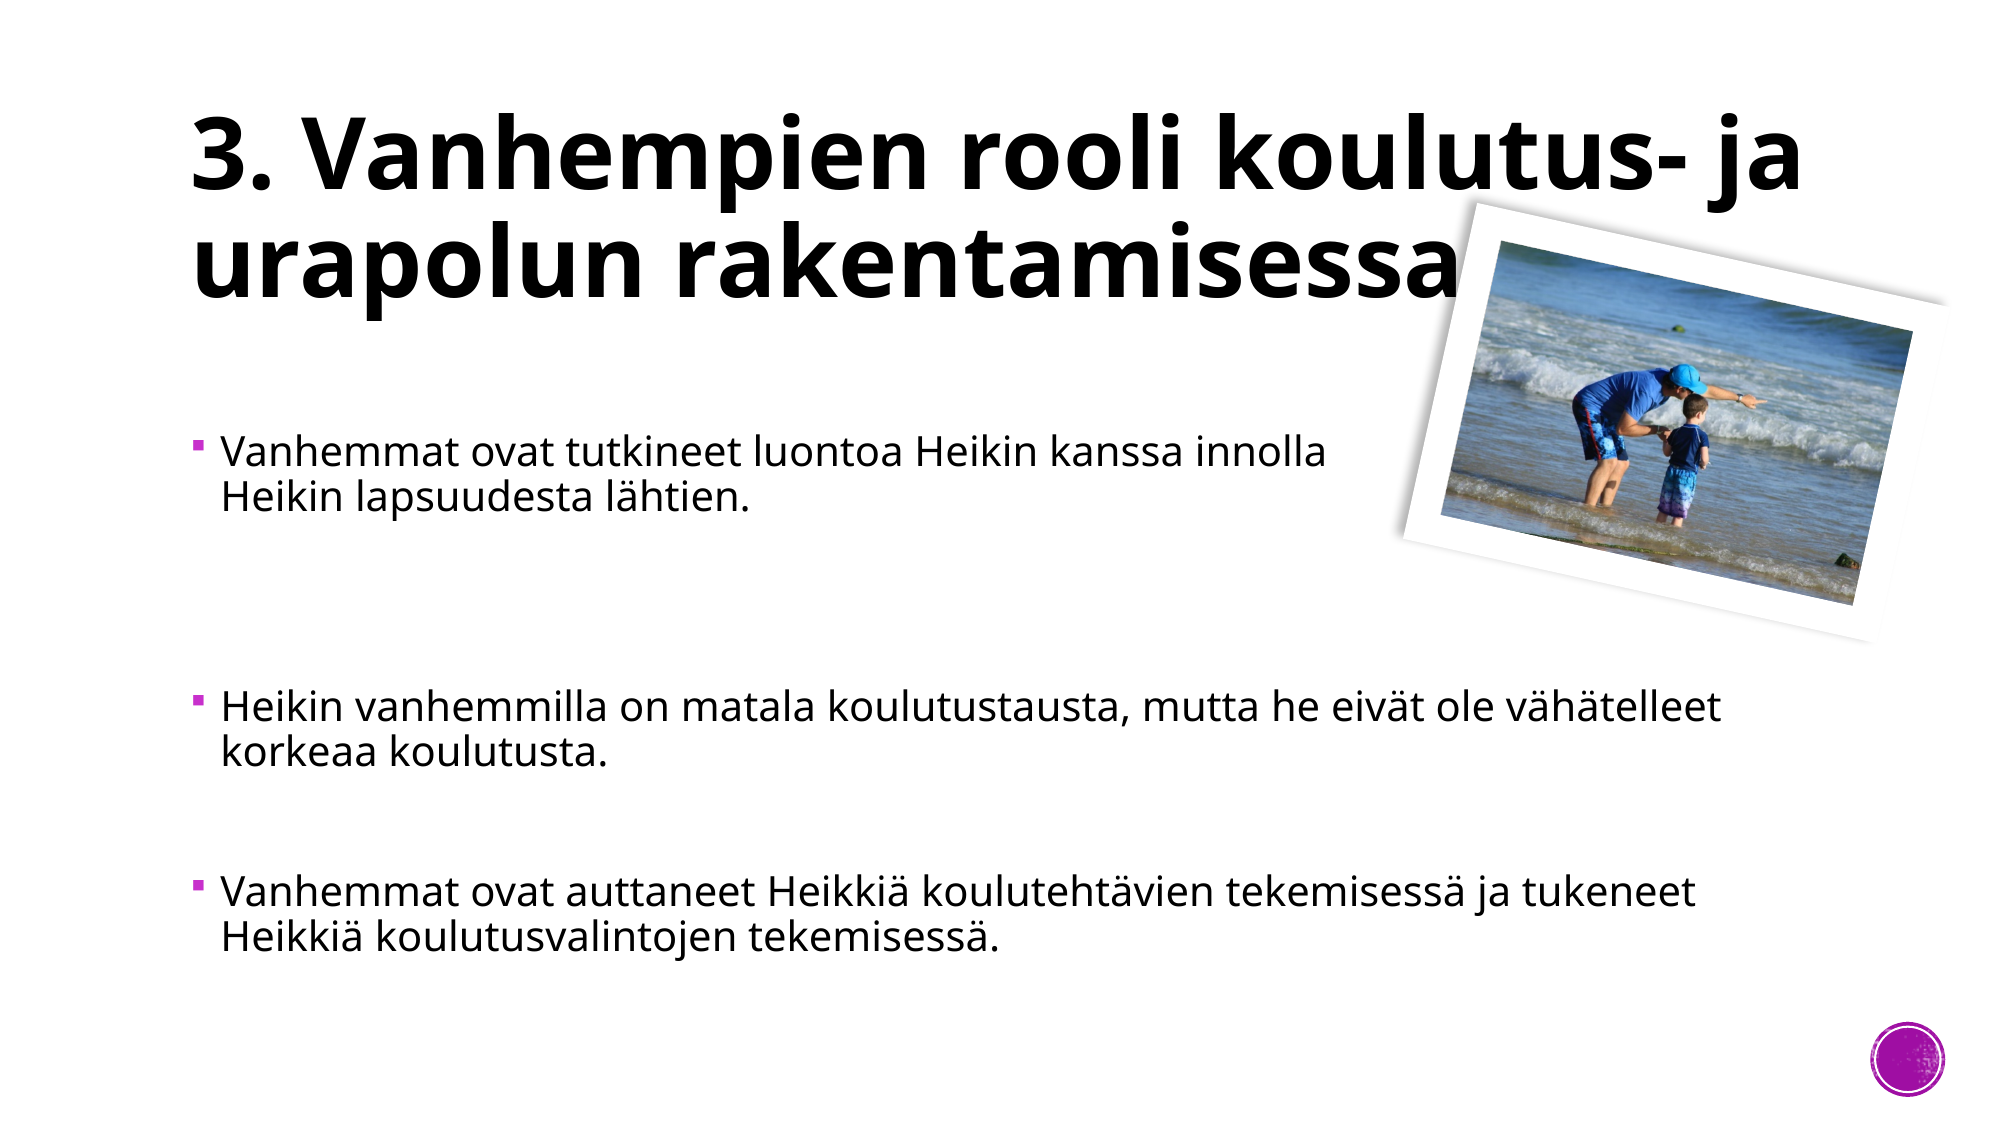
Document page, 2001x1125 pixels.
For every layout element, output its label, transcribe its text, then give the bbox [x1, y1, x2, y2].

title 3. Vanhempien rooli koulutus- ja urapolun rakentamisessa [175, 79, 1826, 344]
picture [1441, 241, 1912, 605]
list Vanhemmat ovat tutkineet luontoa Heikin kanssa innolla Heikin lapsuudesta lähtien. Heikin vanhemmilla on matala koulutustausta, mutta he eivät ole vähätelleet korkeaa koulutusta. Vanhemmat ovat auttaneet Heikkiä koulutehtävien tekemisessä ja tukeneet Heikkiä koulutusvalintojen tekemisessä. [175, 348, 1826, 1013]
